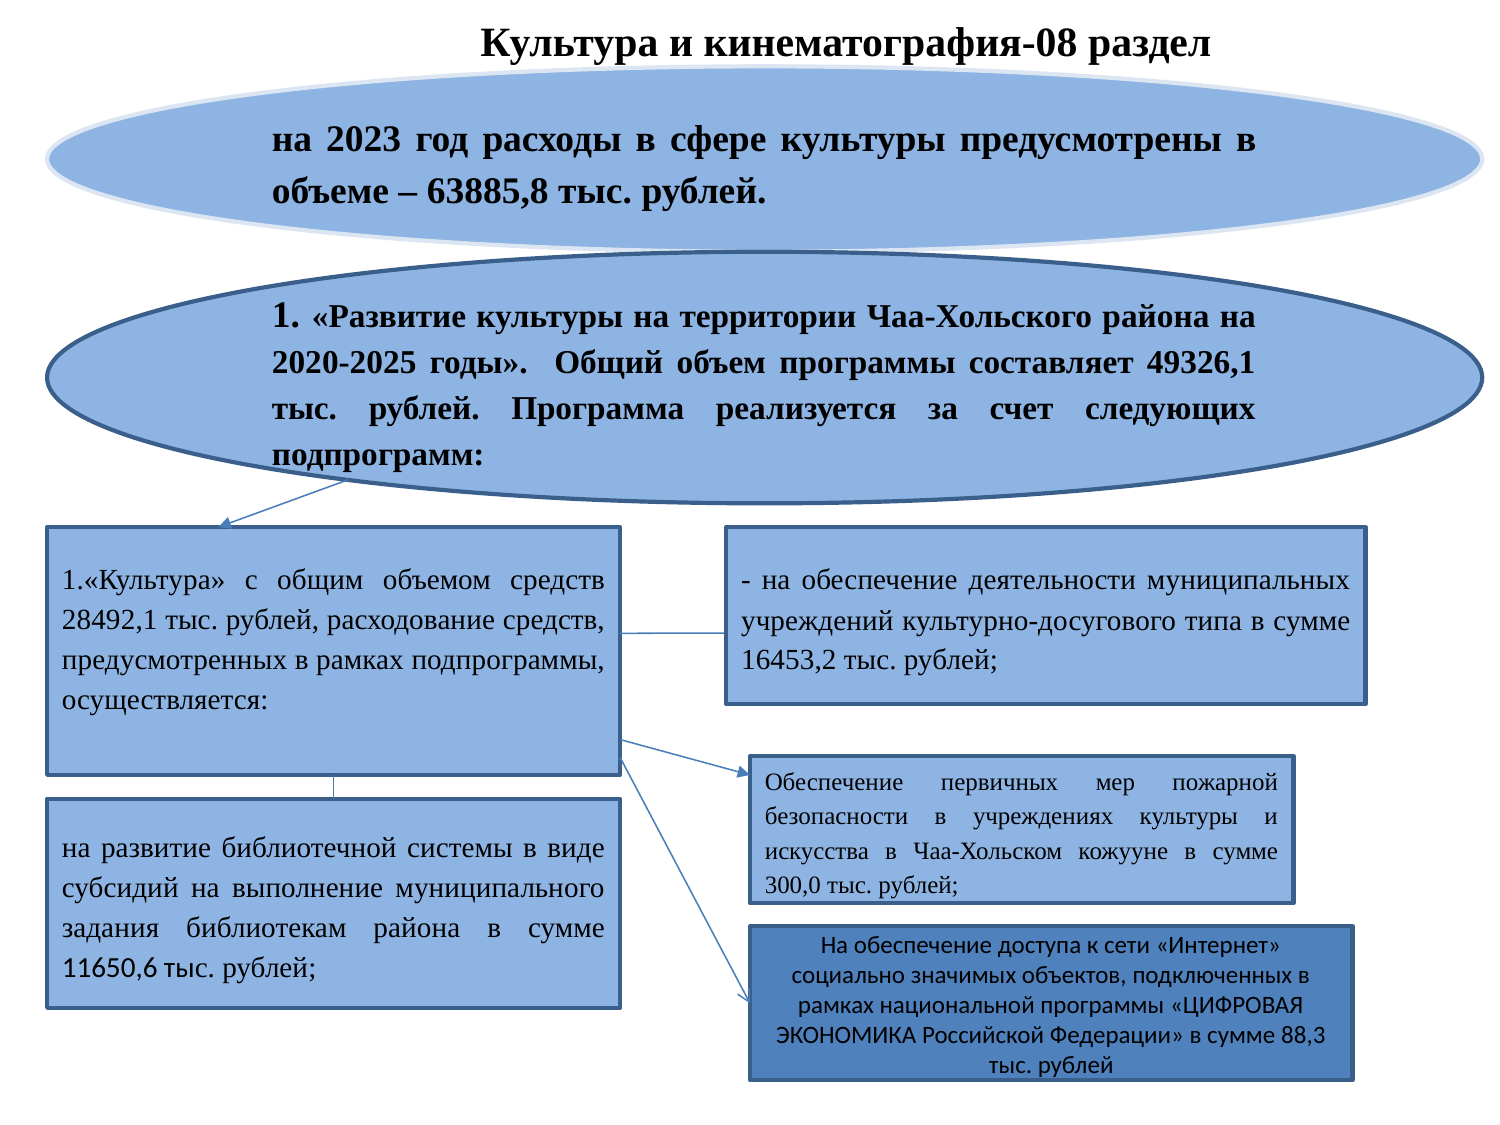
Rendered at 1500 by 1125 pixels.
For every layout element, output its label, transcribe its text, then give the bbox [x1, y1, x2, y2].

text_box Обеспечение первичных мер пожарной безопасности в учреждениях культуры и искусства в Чаа-Хольском кожууне в сумме 300,0 тыс. рублей; [754, 754, 1296, 905]
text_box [619, 739, 751, 756]
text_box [218, 479, 349, 528]
text_box На обеспечение доступа к сети «Интернет» социально значимых объектов, подключенных в рамках национальной программы «ЦИФРОВАЯ ЭКОНОМИКА Российской Федерации» в сумме 88,3 тыс. рублей [748, 924, 1355, 1082]
text_box на 2023 год расходы в сфере культуры предусмотрены в объеме – 63885,8 тыс. рублей. [44, 64, 1485, 252]
text_box 1.«Культура» с общим объемом средств 28492,1 тыс. рублей, расходование средств, предусмотренных в рамках подпрограммы, осуществляется: [45, 525, 622, 777]
text_box на развитие библиотечной системы в виде субсидий на выполнение муниципального задания библиотекам района в сумме 11650,6 тыс. рублей; [45, 797, 617, 1010]
text_box Культура и кинематография-08 раздел [135, 0, 1500, 124]
text_box 1. «Развитие культуры на территории Чаа-Хольского района на 2020-2025 годы». Общий объем программы составляет 49326,1 тыс. рублей. Программа реализуется за счет следующих подпрограмм: [44, 249, 1485, 506]
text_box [619, 756, 751, 1004]
text_box - на обеспечение деятельности муниципальных учреждений культурно-досугового типа в сумме 16453,2 тыс. рублей; [724, 525, 1368, 706]
